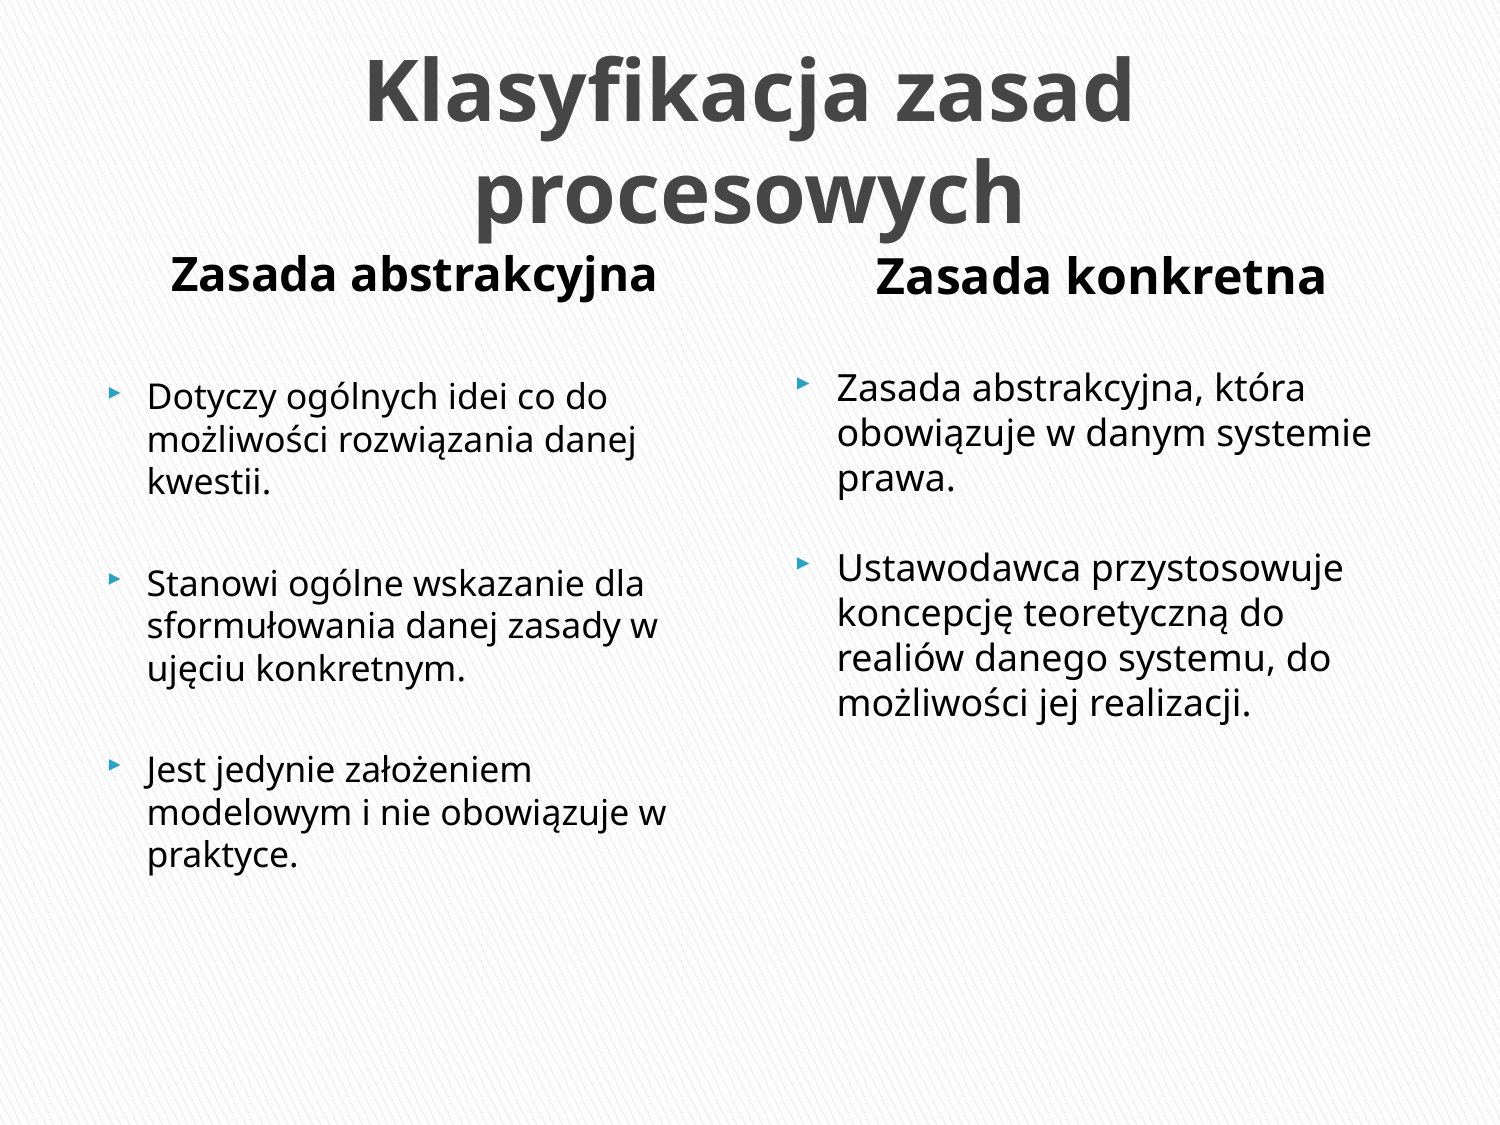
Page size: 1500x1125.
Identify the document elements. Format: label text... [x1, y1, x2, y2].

title Klasyfikacja zasad procesowych [75, 44, 1425, 233]
list Zasada abstrakcyjna Dotyczy ogólnych idei co do możliwości rozwiązania danej kwestii. Stanowi ogólne wskazanie dla sformułowania danej zasady w ujęciu konkretnym. Jest jedynie założeniem modelowym i nie obowiązuje w praktyce. [75, 236, 738, 884]
list Zasada konkretna Zasada abstrakcyjna, która obowiązuje w danym systemie prawa. Ustawodawca przystosowuje koncepcję teoretyczną do realiów danego systemu, do możliwości jej realizacji. [761, 236, 1425, 884]
